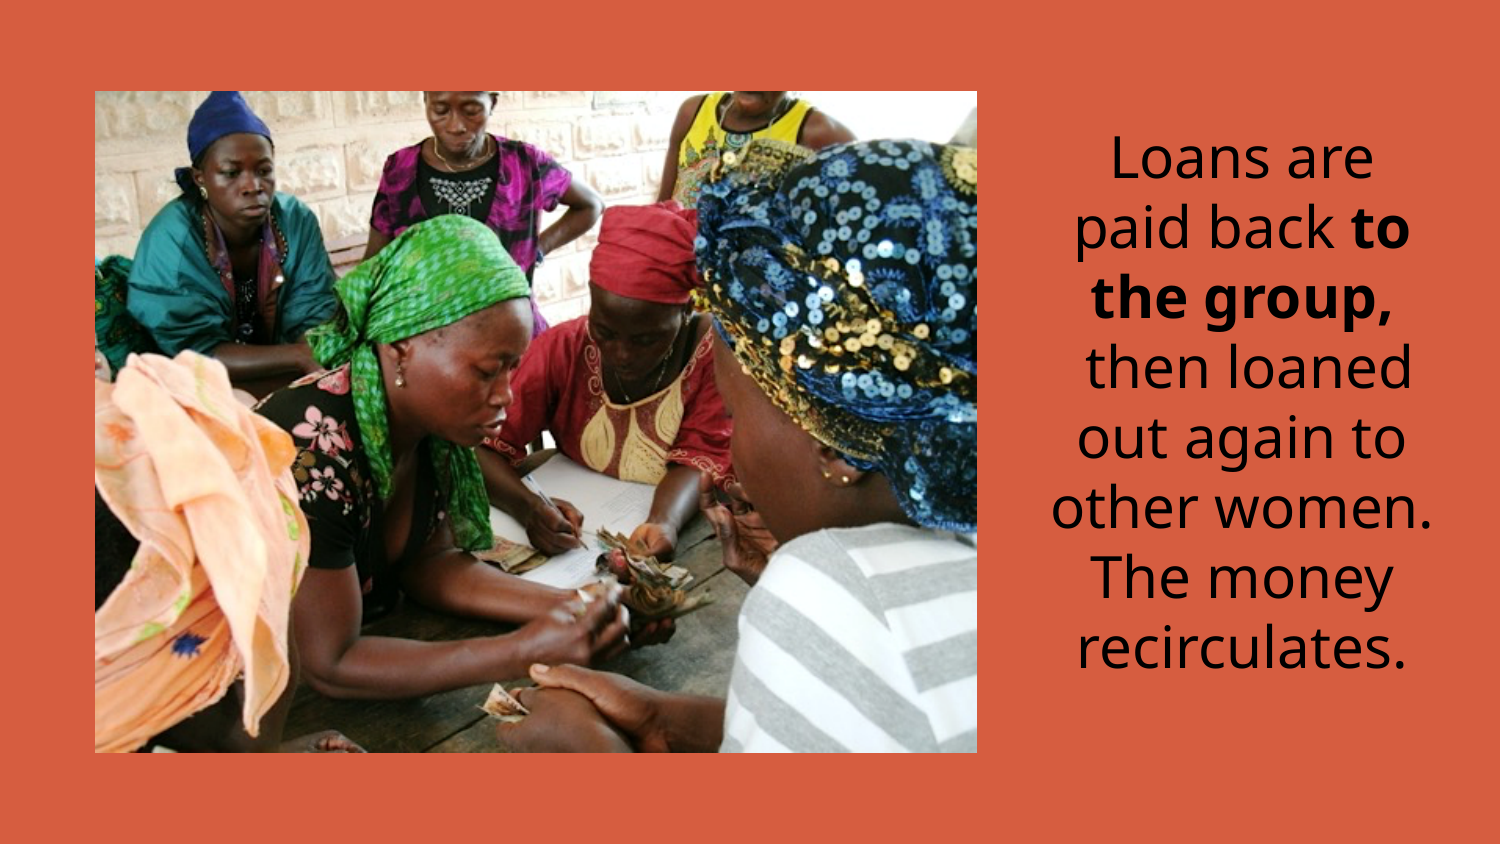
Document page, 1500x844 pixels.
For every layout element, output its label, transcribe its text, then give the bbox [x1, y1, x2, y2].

text_box Loans are paid back to the group, then loaned out again to other women. The money recirculates. [1031, 105, 1453, 753]
picture [95, 90, 978, 753]
